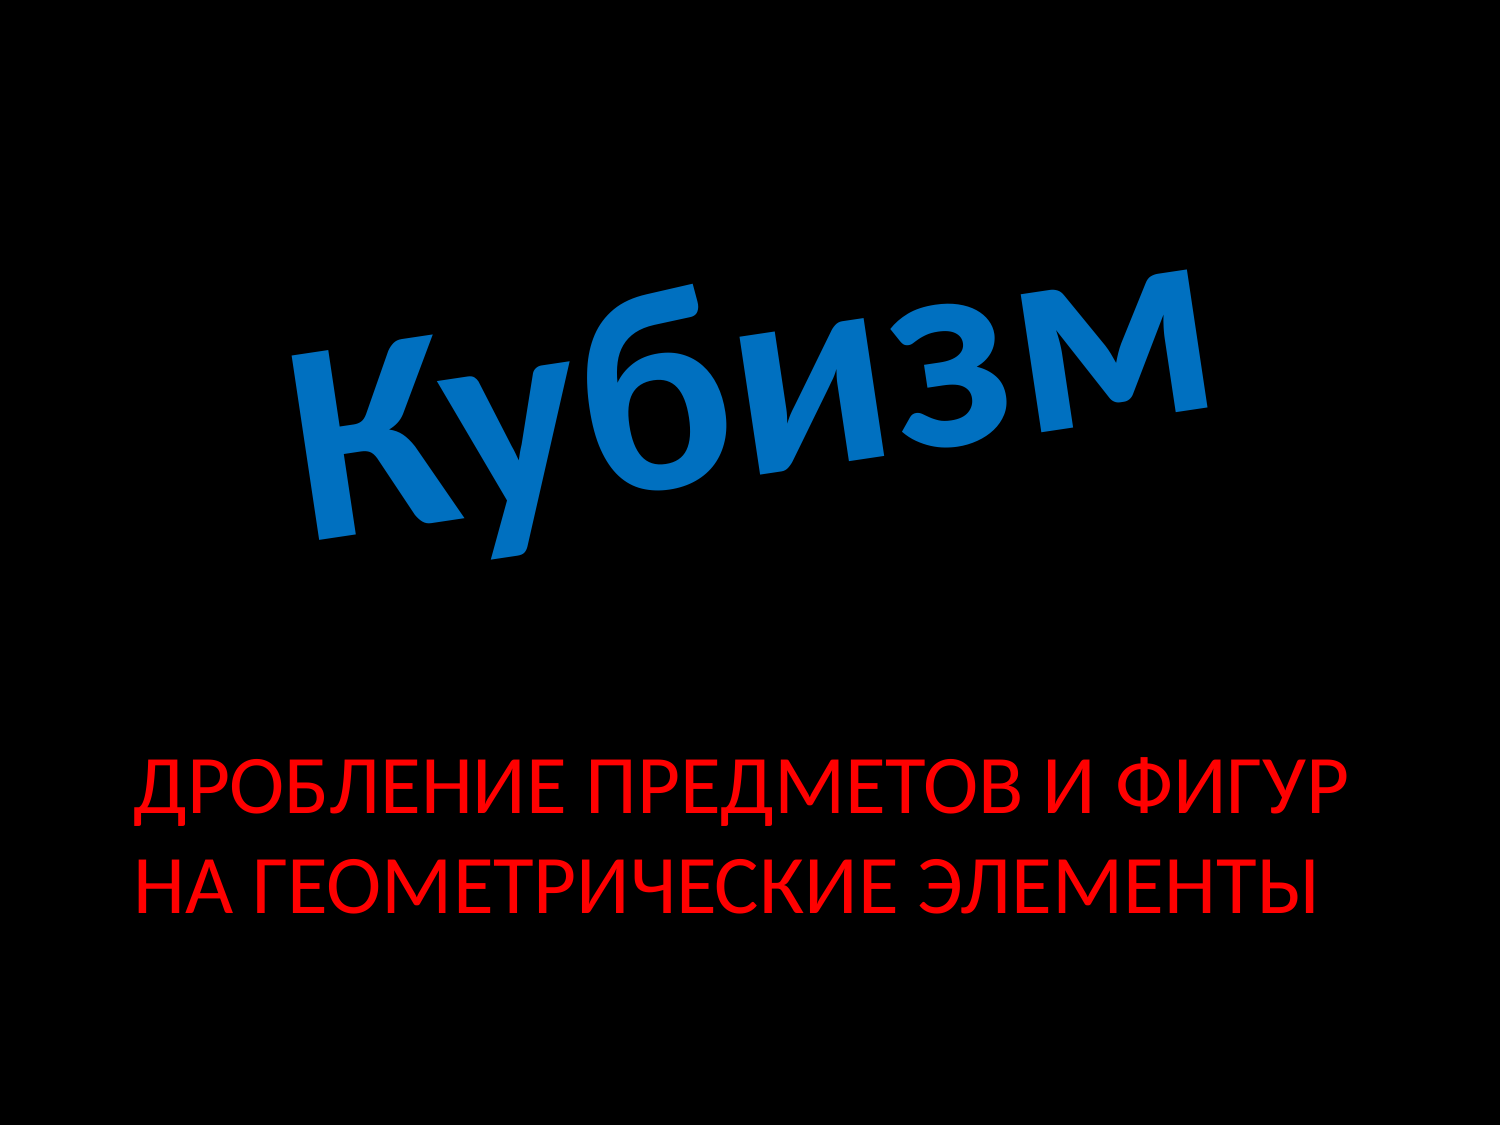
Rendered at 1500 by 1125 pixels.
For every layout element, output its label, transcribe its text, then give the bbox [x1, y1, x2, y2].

title Дробление предметов и фигур на геометрические элементы [118, 722, 1394, 997]
list Кубизм [90, 82, 1415, 690]
